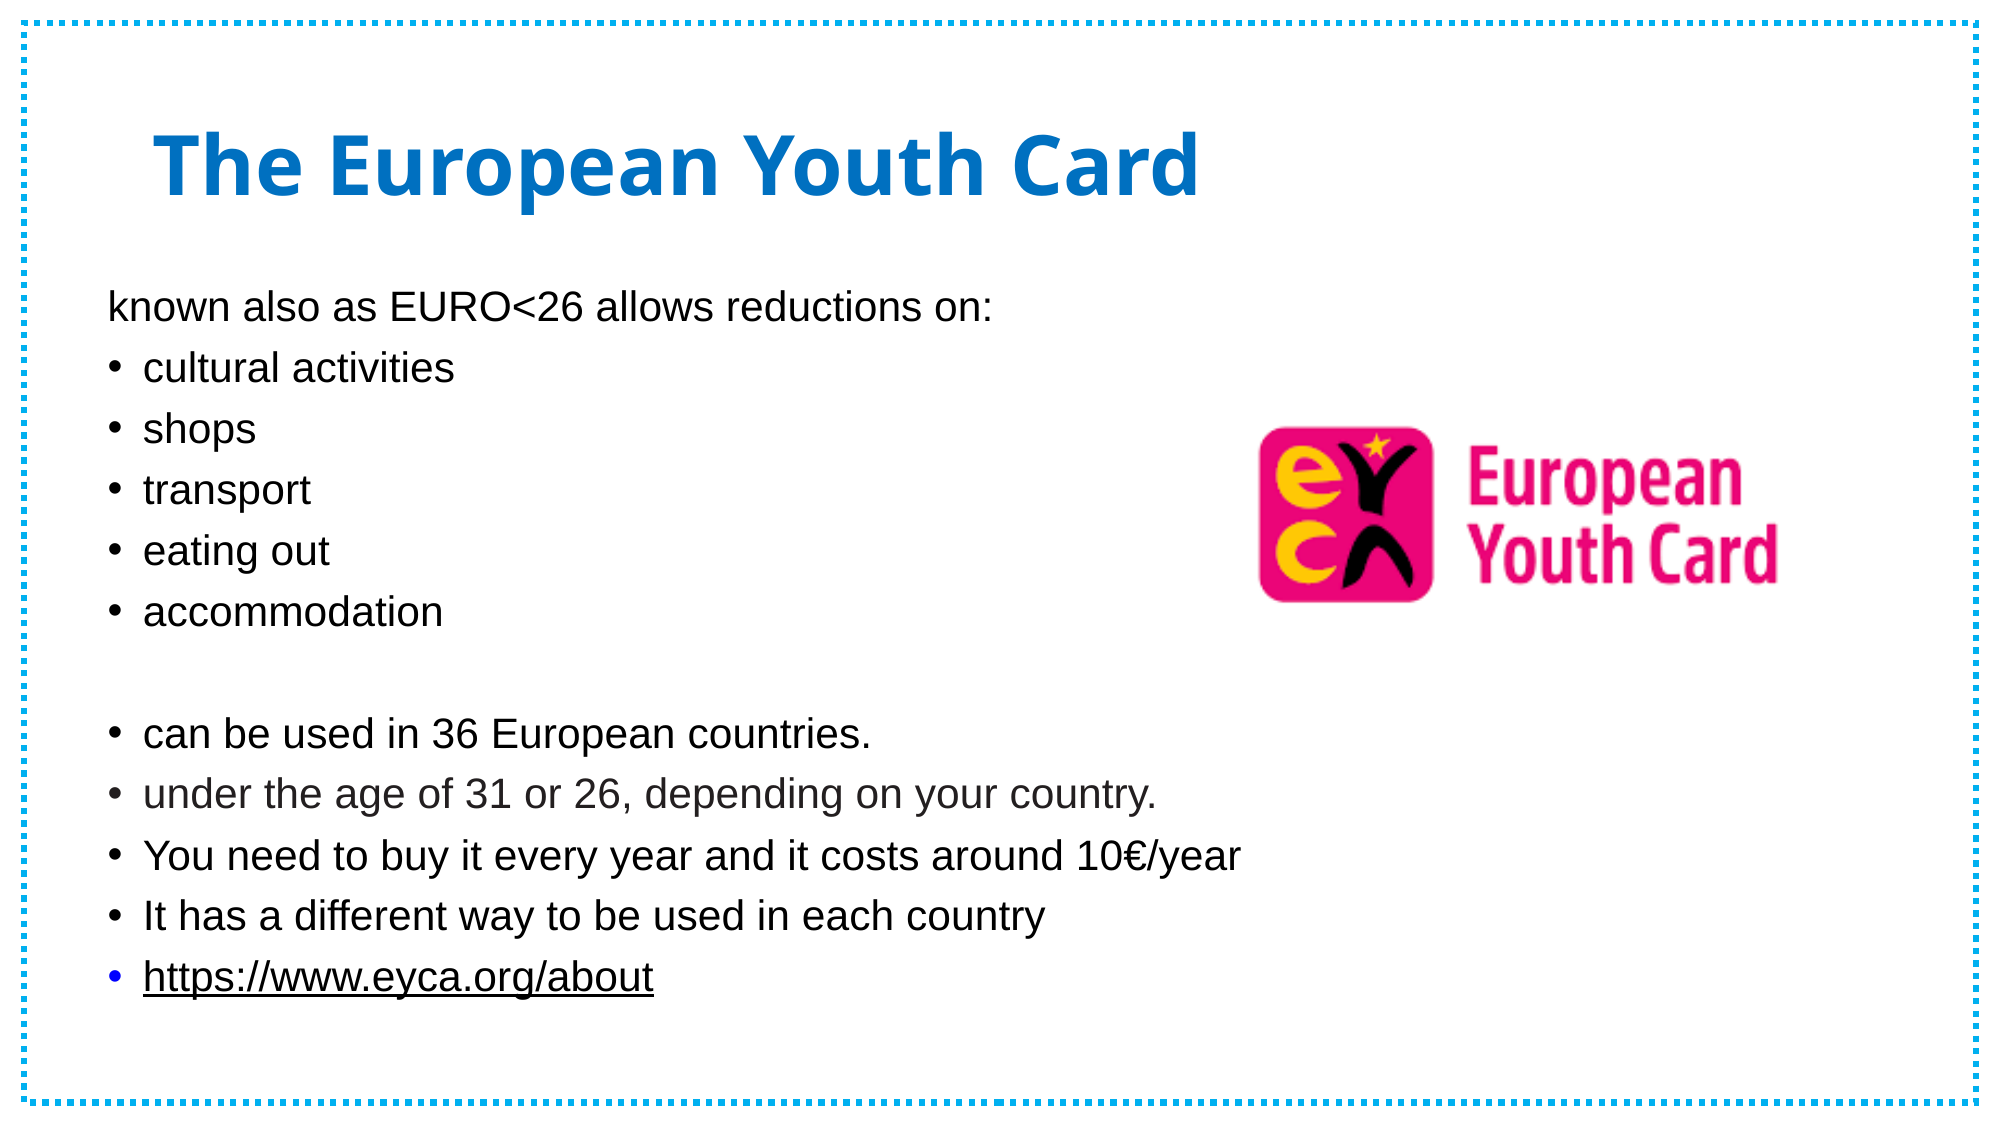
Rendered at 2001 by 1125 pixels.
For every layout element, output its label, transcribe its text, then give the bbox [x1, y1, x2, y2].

list known also as EURO<26 allows reductions on: cultural activities shops transport eating out accommodation can be used in 36 European countries. under the age of 31 or 26, depending on your country. You need to buy it every year and it costs around 10€/year It has a different way to be used in each country https://www.eyca.org/about [92, 277, 1863, 1014]
title The European Youth Card [137, 59, 1863, 277]
picture [1174, 342, 1863, 688]
